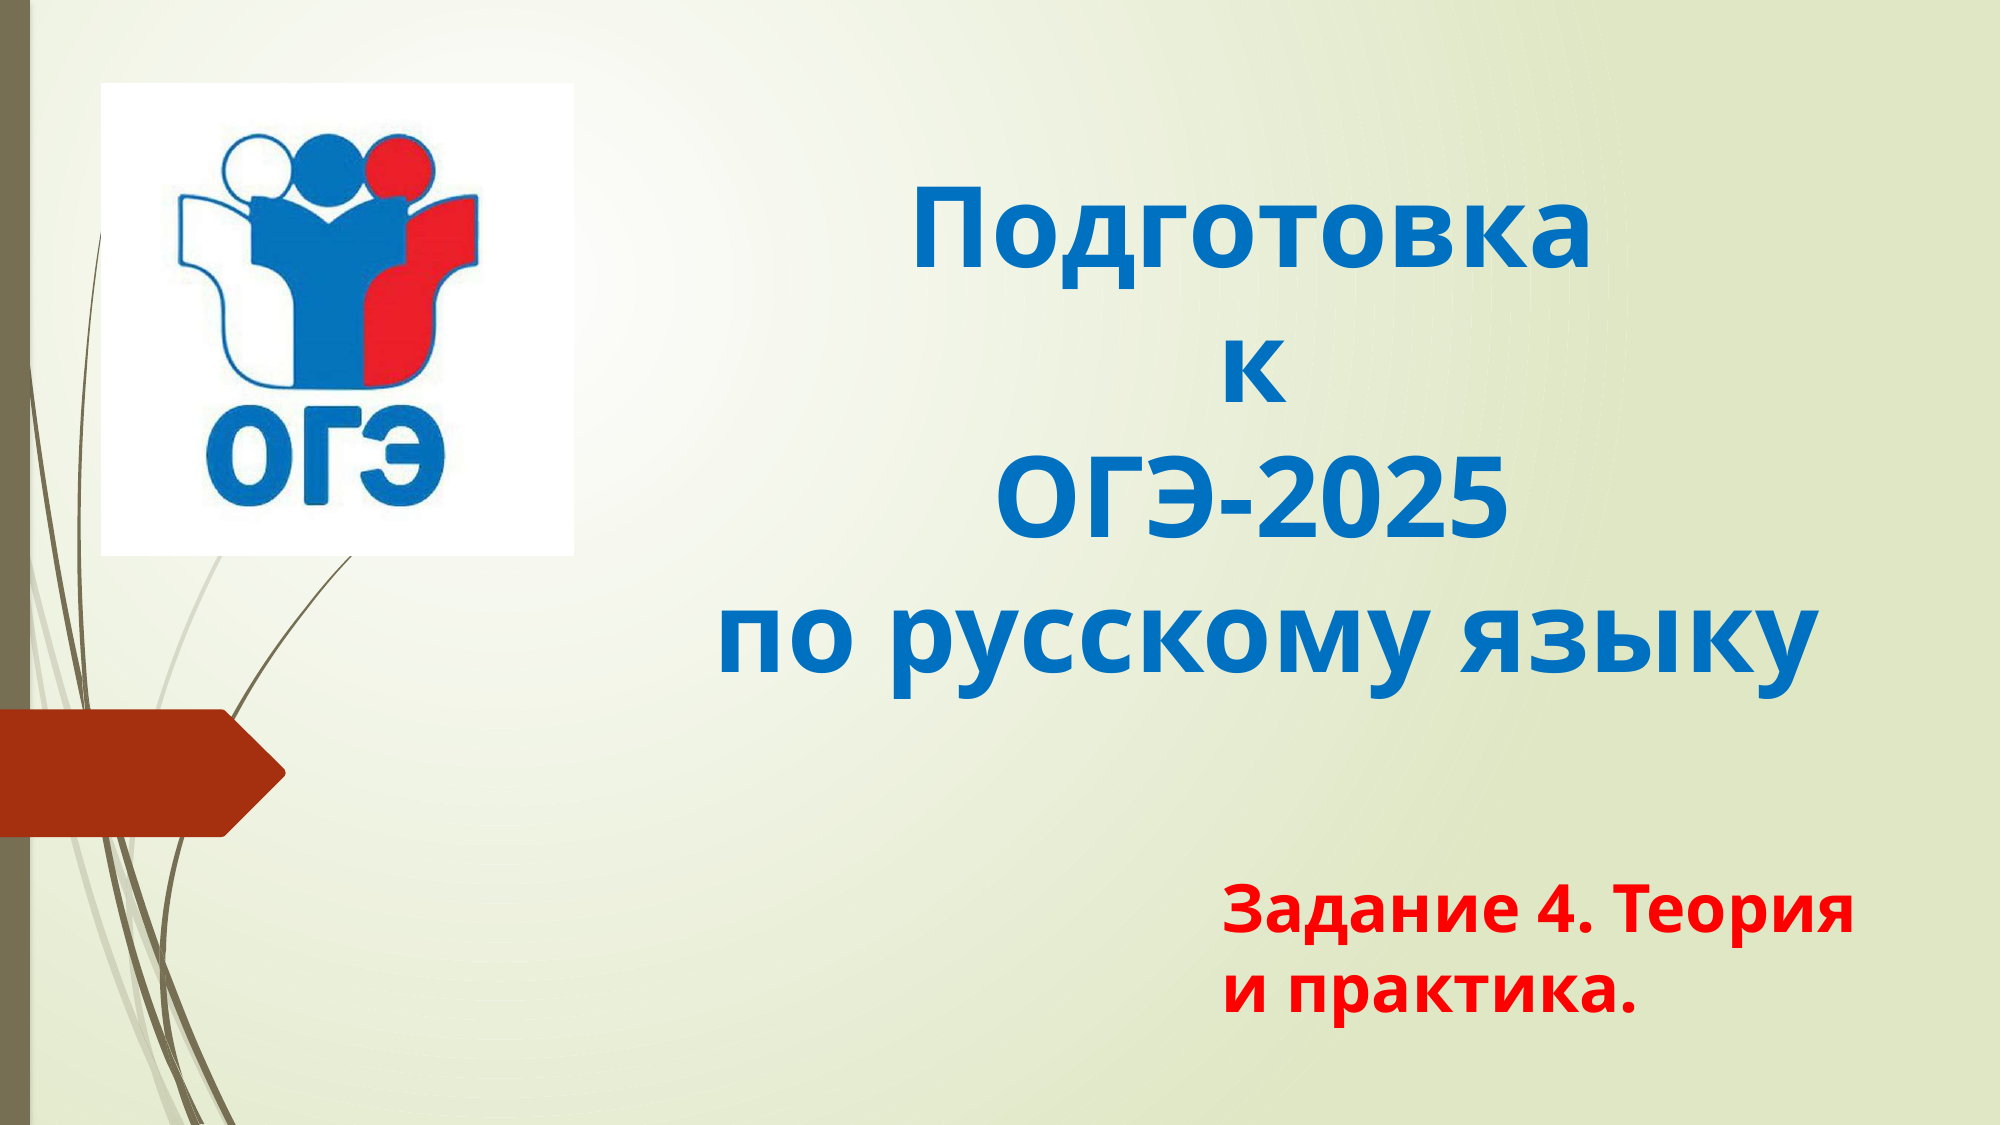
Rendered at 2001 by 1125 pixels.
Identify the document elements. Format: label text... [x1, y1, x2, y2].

title Подготовка к ОГЭ-2025 по русскому языку [686, 135, 1847, 703]
subtitle Задание 4. Теория и практика. [1205, 858, 1906, 1043]
picture [101, 83, 575, 556]
